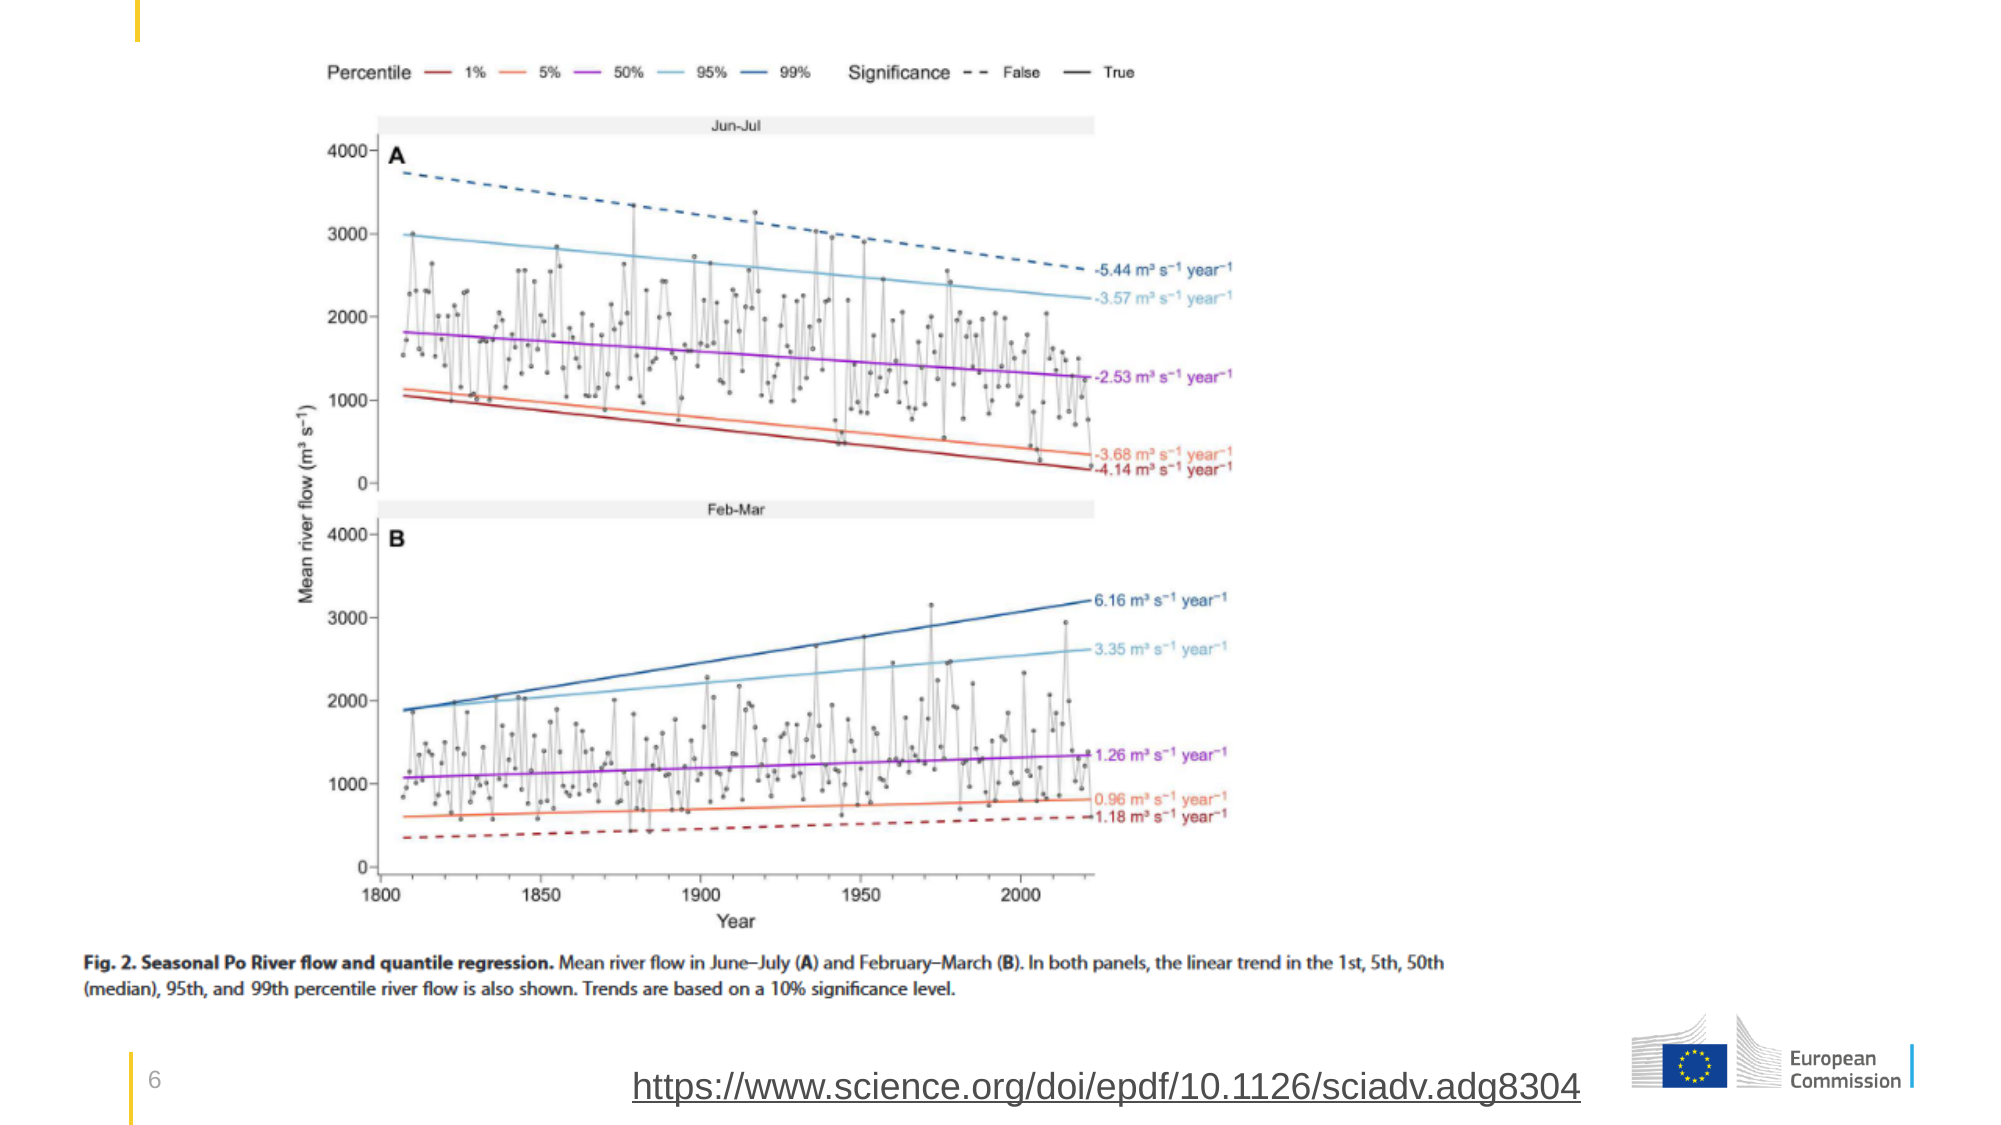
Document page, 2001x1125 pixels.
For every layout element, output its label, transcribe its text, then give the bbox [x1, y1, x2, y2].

picture [1631, 1013, 1915, 1091]
text_box https://www.science.org/doi/epdf/10.1126/sciadv.adg8304 [617, 1054, 1607, 1115]
picture [54, 42, 1455, 1022]
